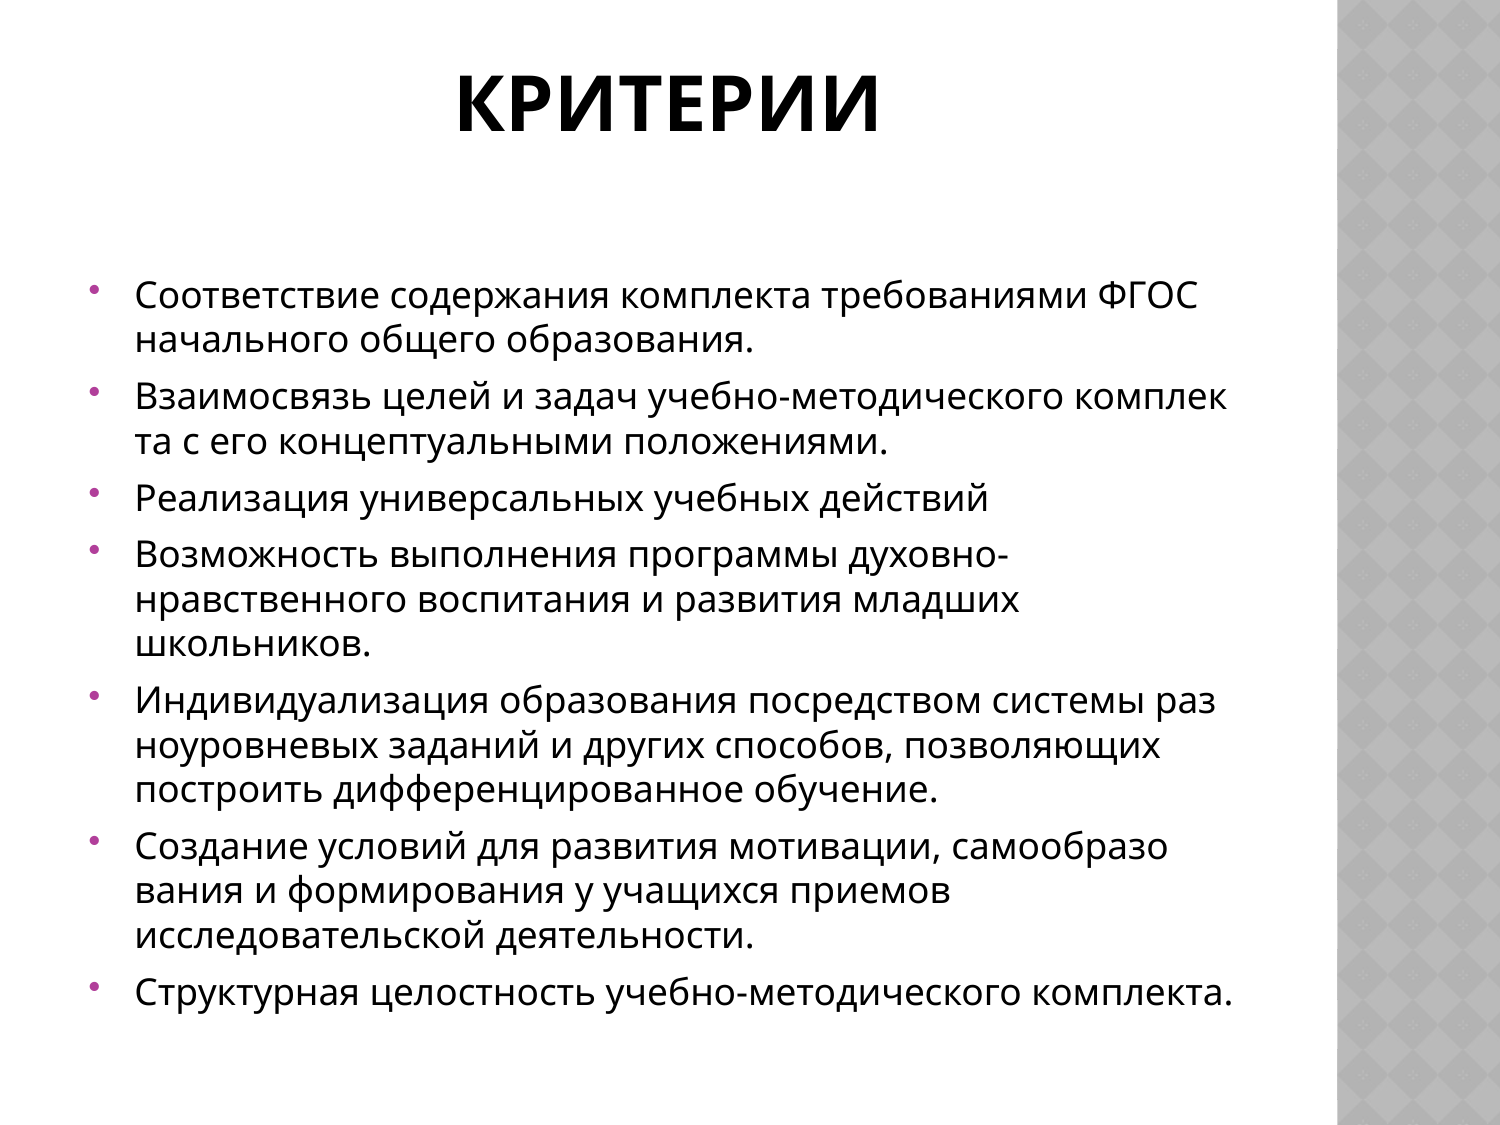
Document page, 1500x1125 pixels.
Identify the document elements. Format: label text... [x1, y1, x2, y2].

list Соответствие содержания комплекта требованиями ФГОС начального общего образования. Взаимосвязь целей и задач учебно-методического комплек​та с его концептуальными положениями. Реализация универсальных учебных действий Возможность выполнения программы духовно-нравственного воспитания и развития младших школьников. Индивидуализация образования посредством системы раз​ноуровневых заданий и других способов, позволяющих постро​ить дифференцированное обучение. Создание условий для развития мотивации, самообразо​вания и формирования у учащихся приемов исследовательской деятельности. Структурная целостность учебно-методического ком​плекта. [75, 264, 1263, 1059]
title Критерии [75, 52, 1263, 240]
